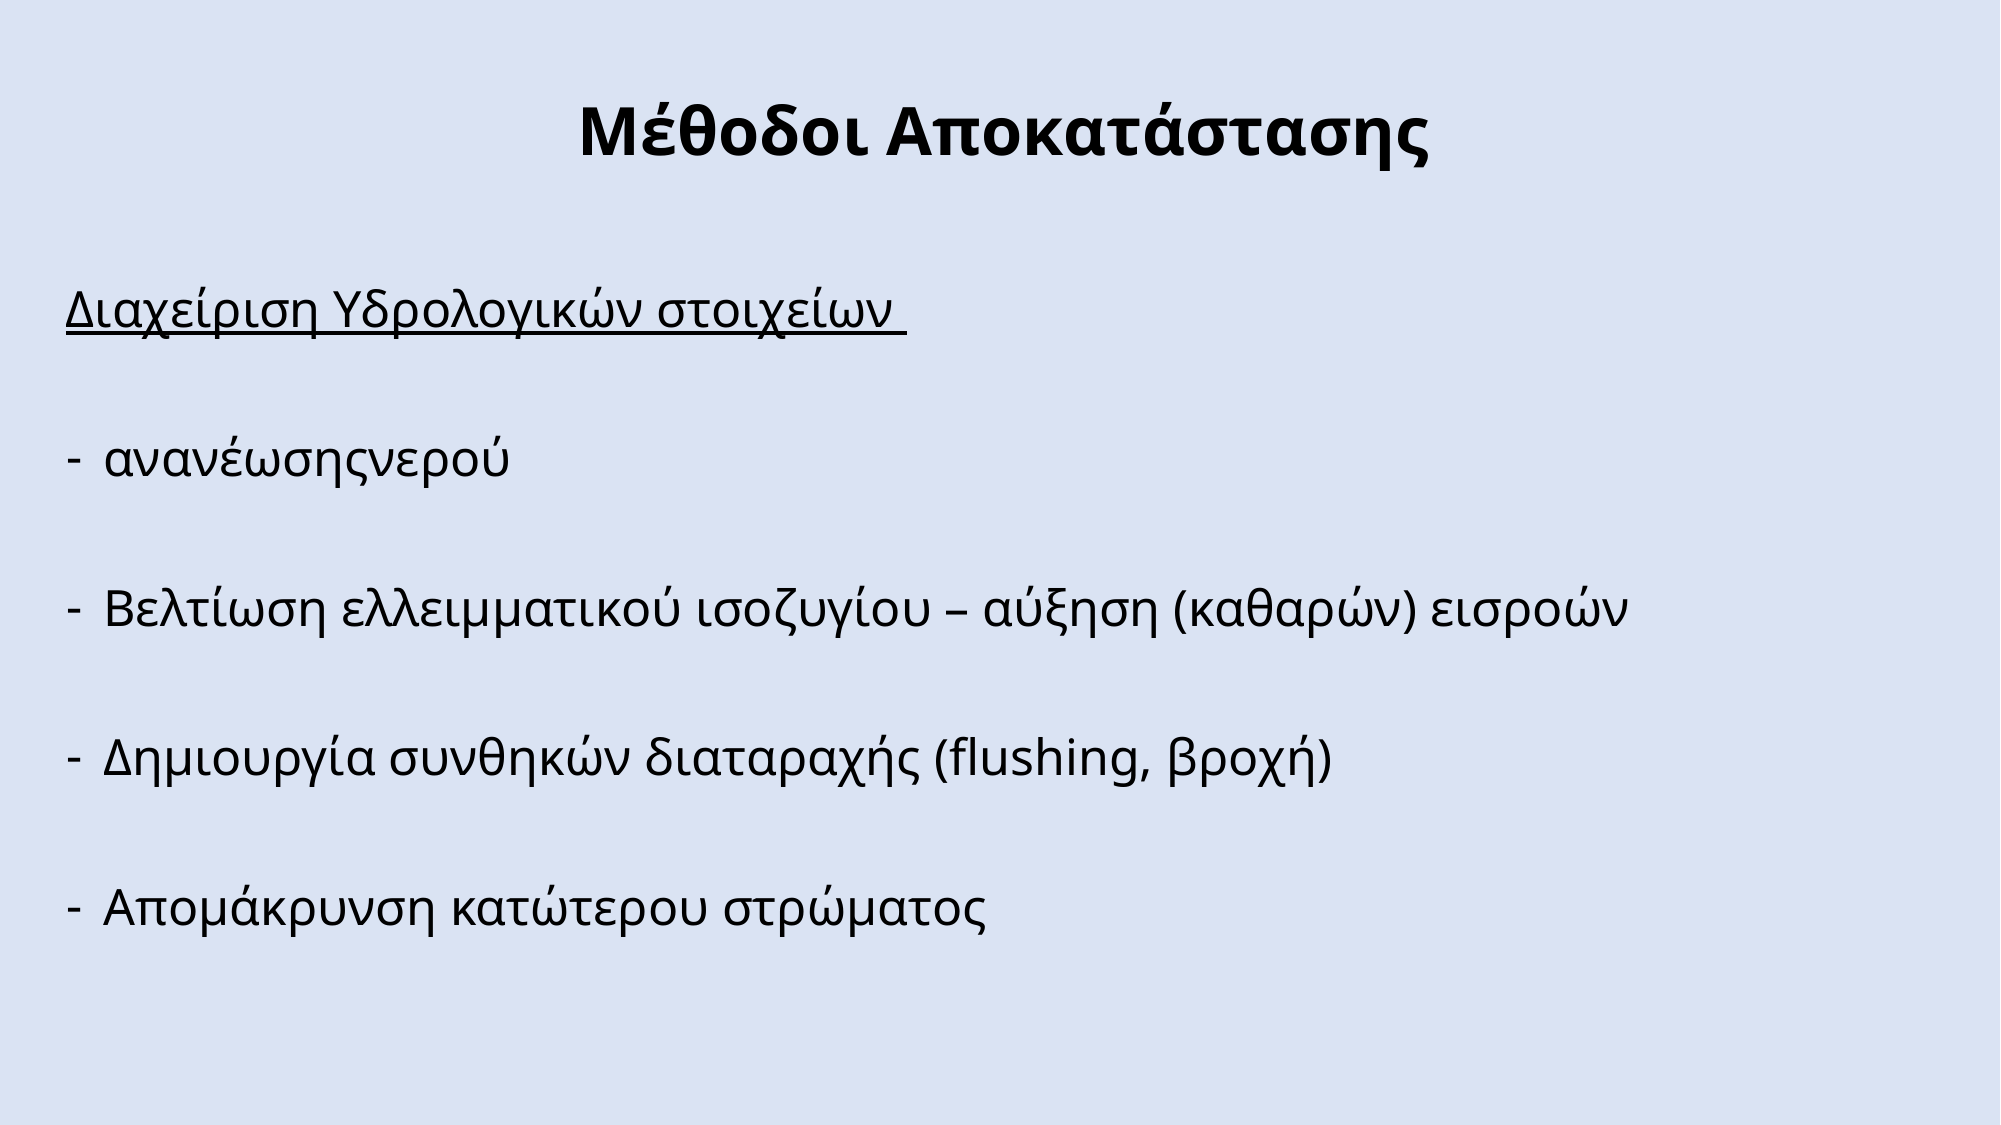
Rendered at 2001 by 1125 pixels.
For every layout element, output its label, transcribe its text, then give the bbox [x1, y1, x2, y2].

list Μέθοδοι Αποκατάστασης Διαχείριση Υδρολογικών στοιχείων ανανέωσηςνερού Βελτίωση ελλειμματικού ισοζυγίου – αύξηση (καθαρών) εισροών Δημιουργία συνθηκών διαταραχής (flushing, βροχή) Απομάκρυνση κατώτερου στρώματος [50, 90, 1956, 1042]
